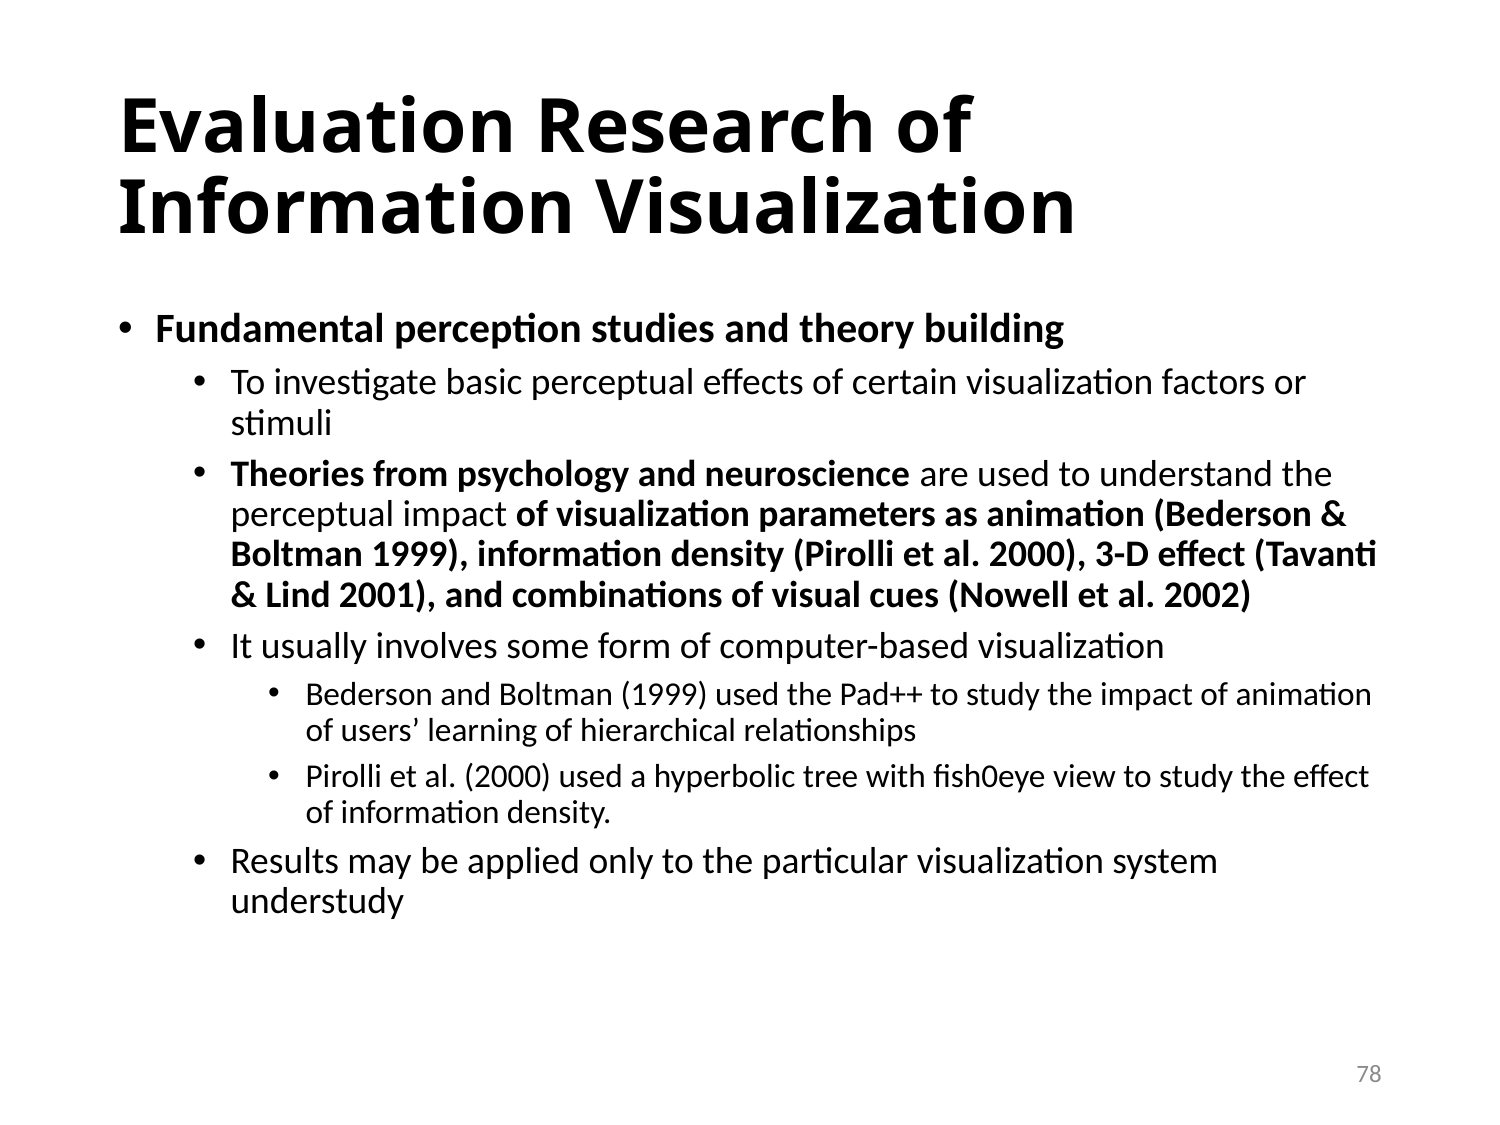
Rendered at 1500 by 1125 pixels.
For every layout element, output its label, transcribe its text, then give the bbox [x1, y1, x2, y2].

title Evaluation Research of Information Visualization [103, 59, 1397, 278]
slide_number 78 [1059, 1042, 1397, 1103]
list Fundamental perception studies and theory building To investigate basic perceptual effects of certain visualization factors or stimuli Theories from psychology and neuroscience are used to understand the perceptual impact of visualization parameters as animation (Bederson & Boltman 1999), information density (Pirolli et al. 2000), 3-D effect (Tavanti & Lind 2001), and combinations of visual cues (Nowell et al. 2002) It usually involves some form of computer-based visualization Bederson and Boltman (1999) used the Pad++ to study the impact of animation of users’ learning of hierarchical relationships Pirolli et al. (2000) used a hyperbolic tree with fish0eye view to study the effect of information density. Results may be applied only to the particular visualization system understudy [103, 299, 1397, 1014]
